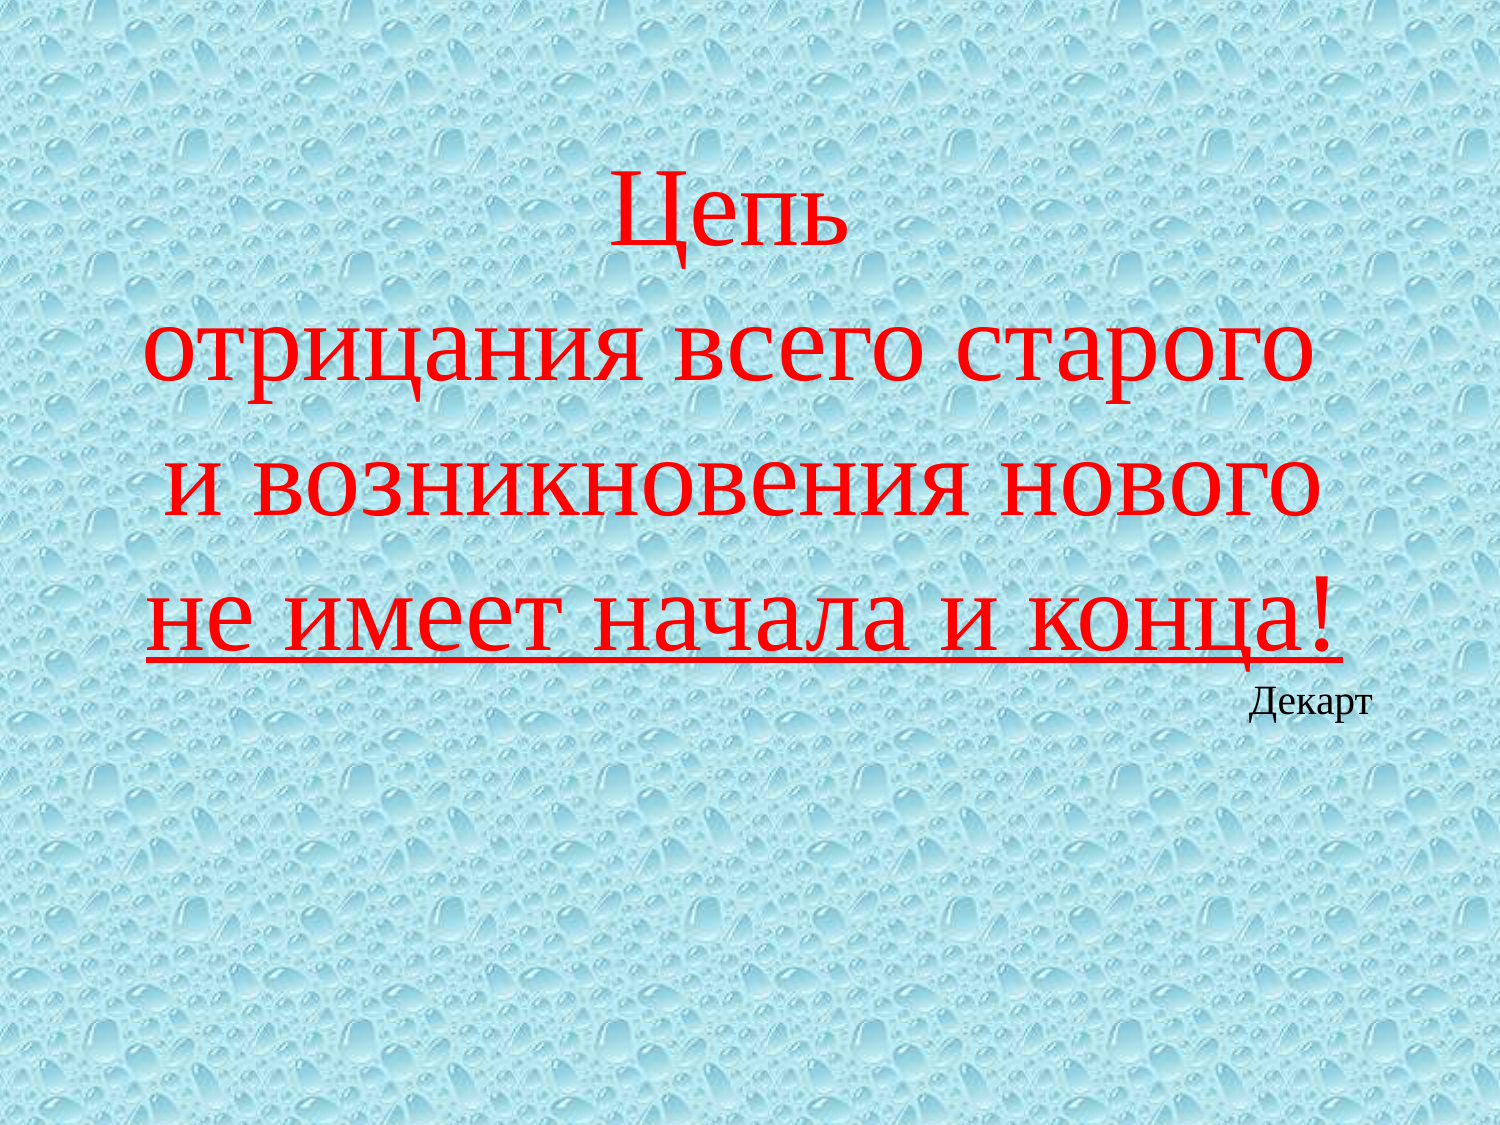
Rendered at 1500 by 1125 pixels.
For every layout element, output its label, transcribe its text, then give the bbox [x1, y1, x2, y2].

picture [0, 0, 1500, 1125]
text_box Цепь отрицания всего старого и возникновения нового не имеет начала и конца! Декарт [100, 125, 1388, 731]
